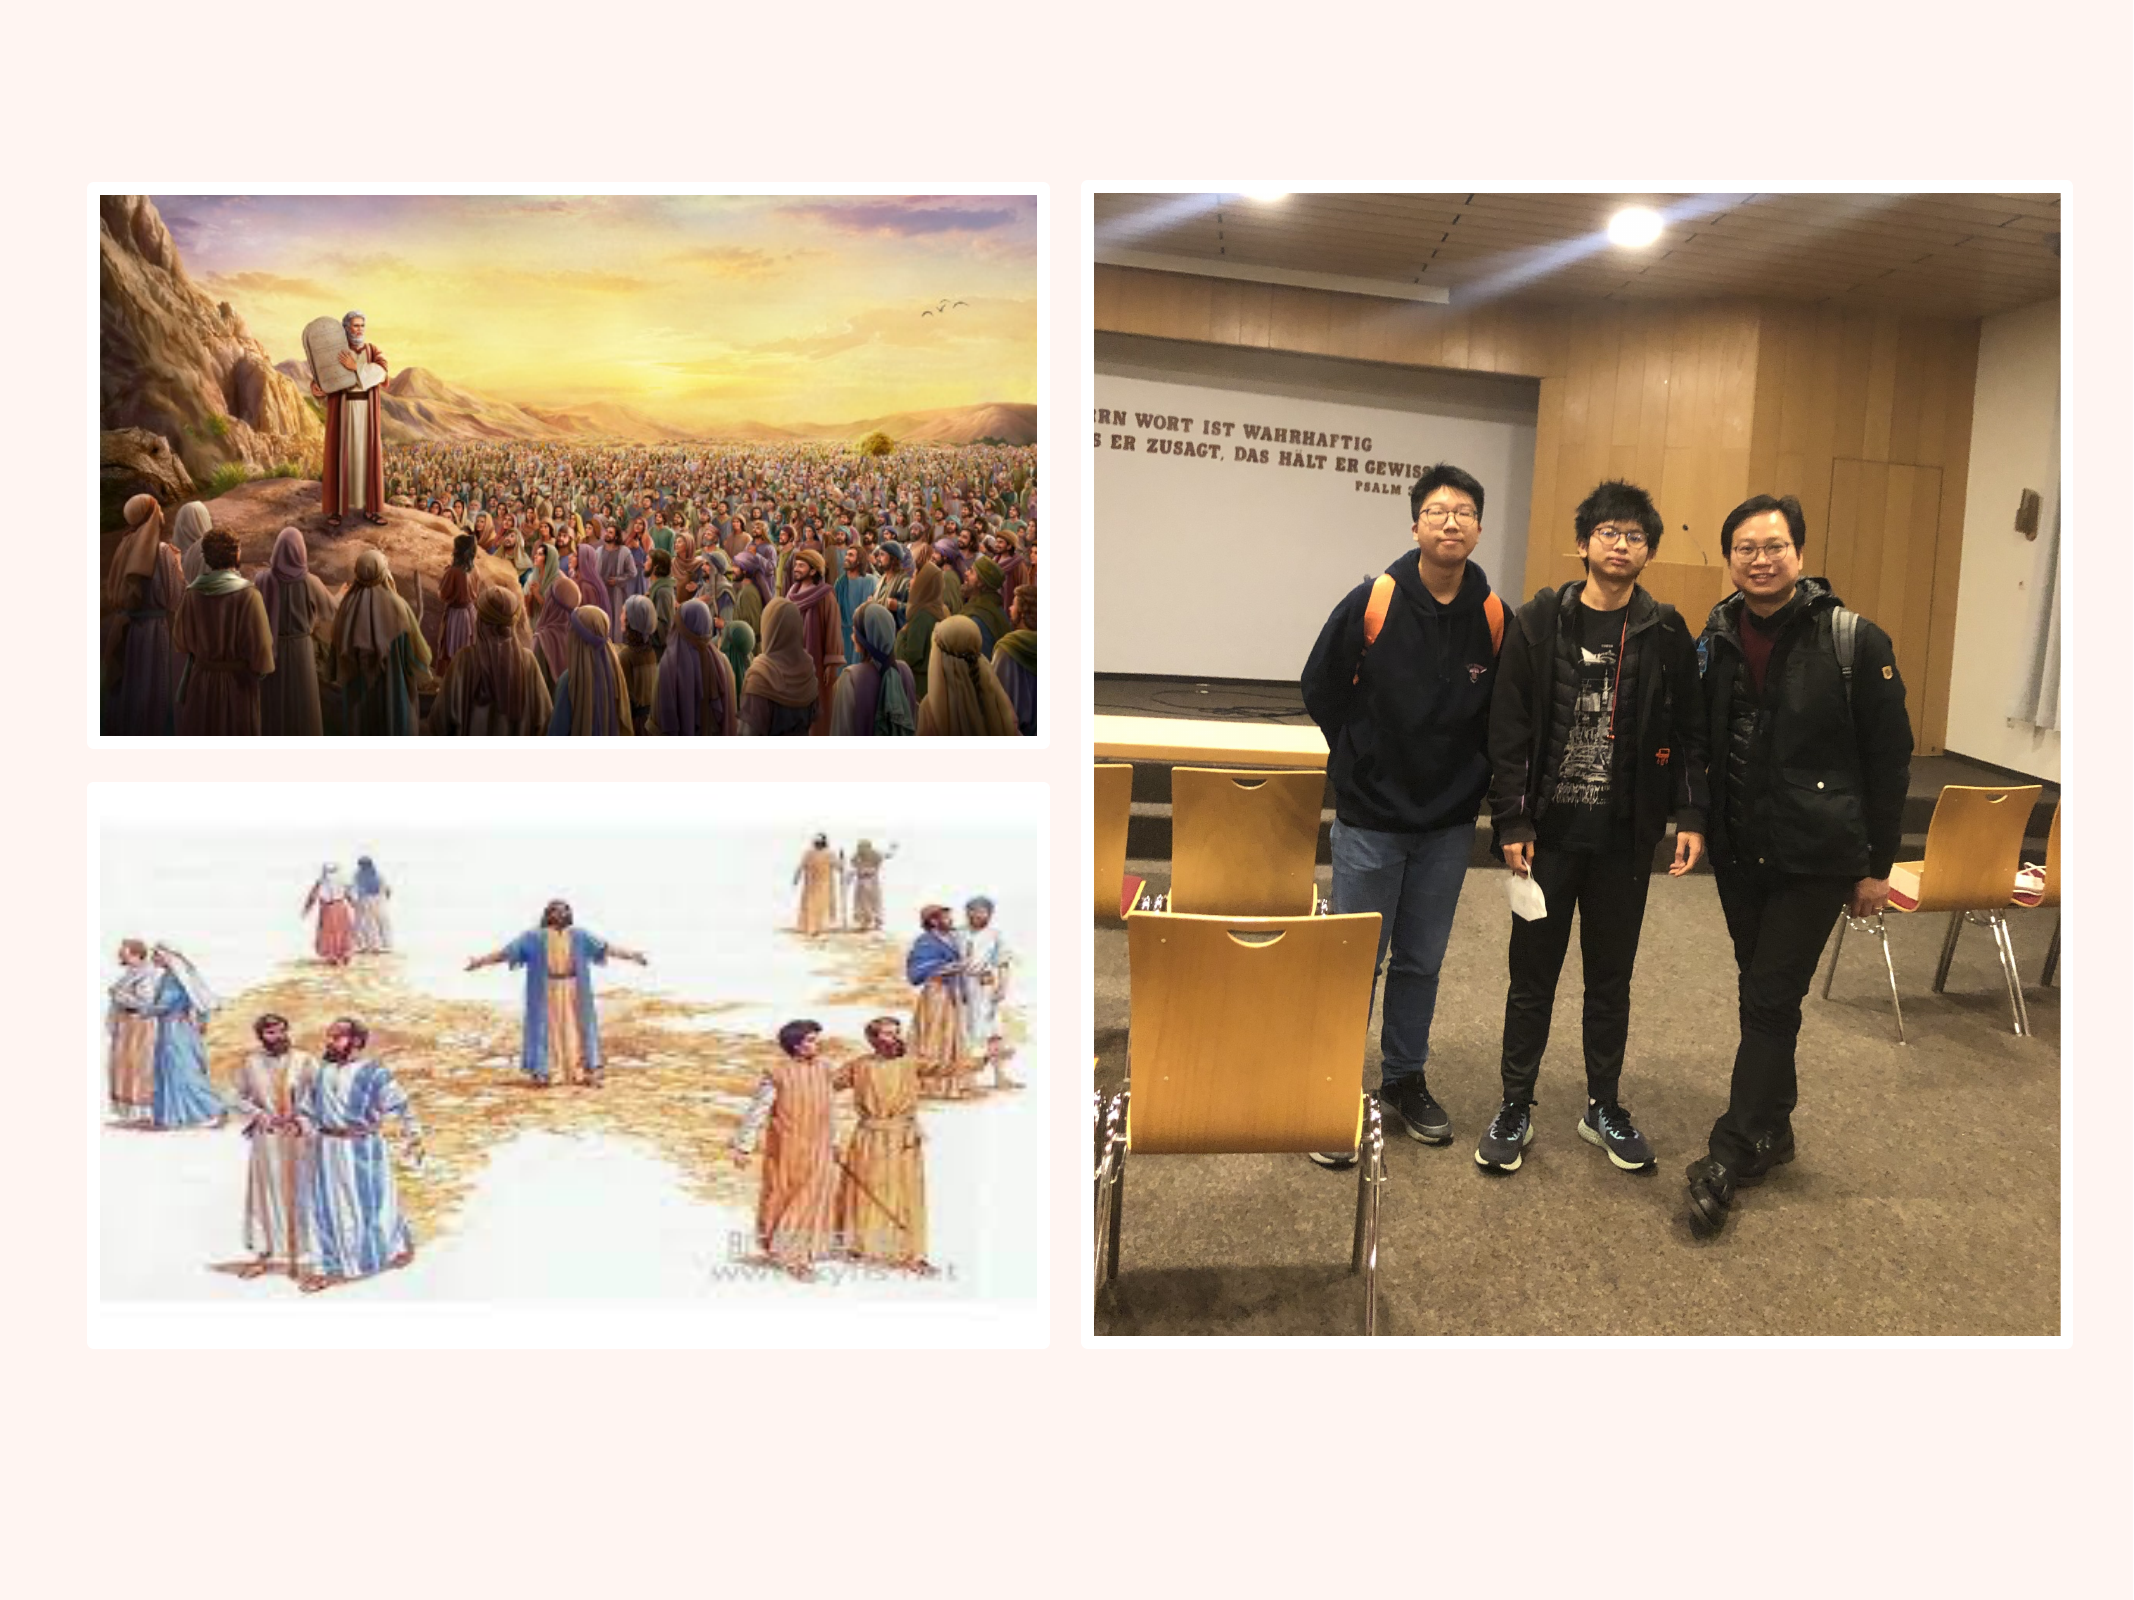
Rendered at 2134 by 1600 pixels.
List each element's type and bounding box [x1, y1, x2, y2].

picture [99, 194, 1038, 737]
picture [1093, 192, 2061, 1337]
picture [99, 794, 1038, 1337]
